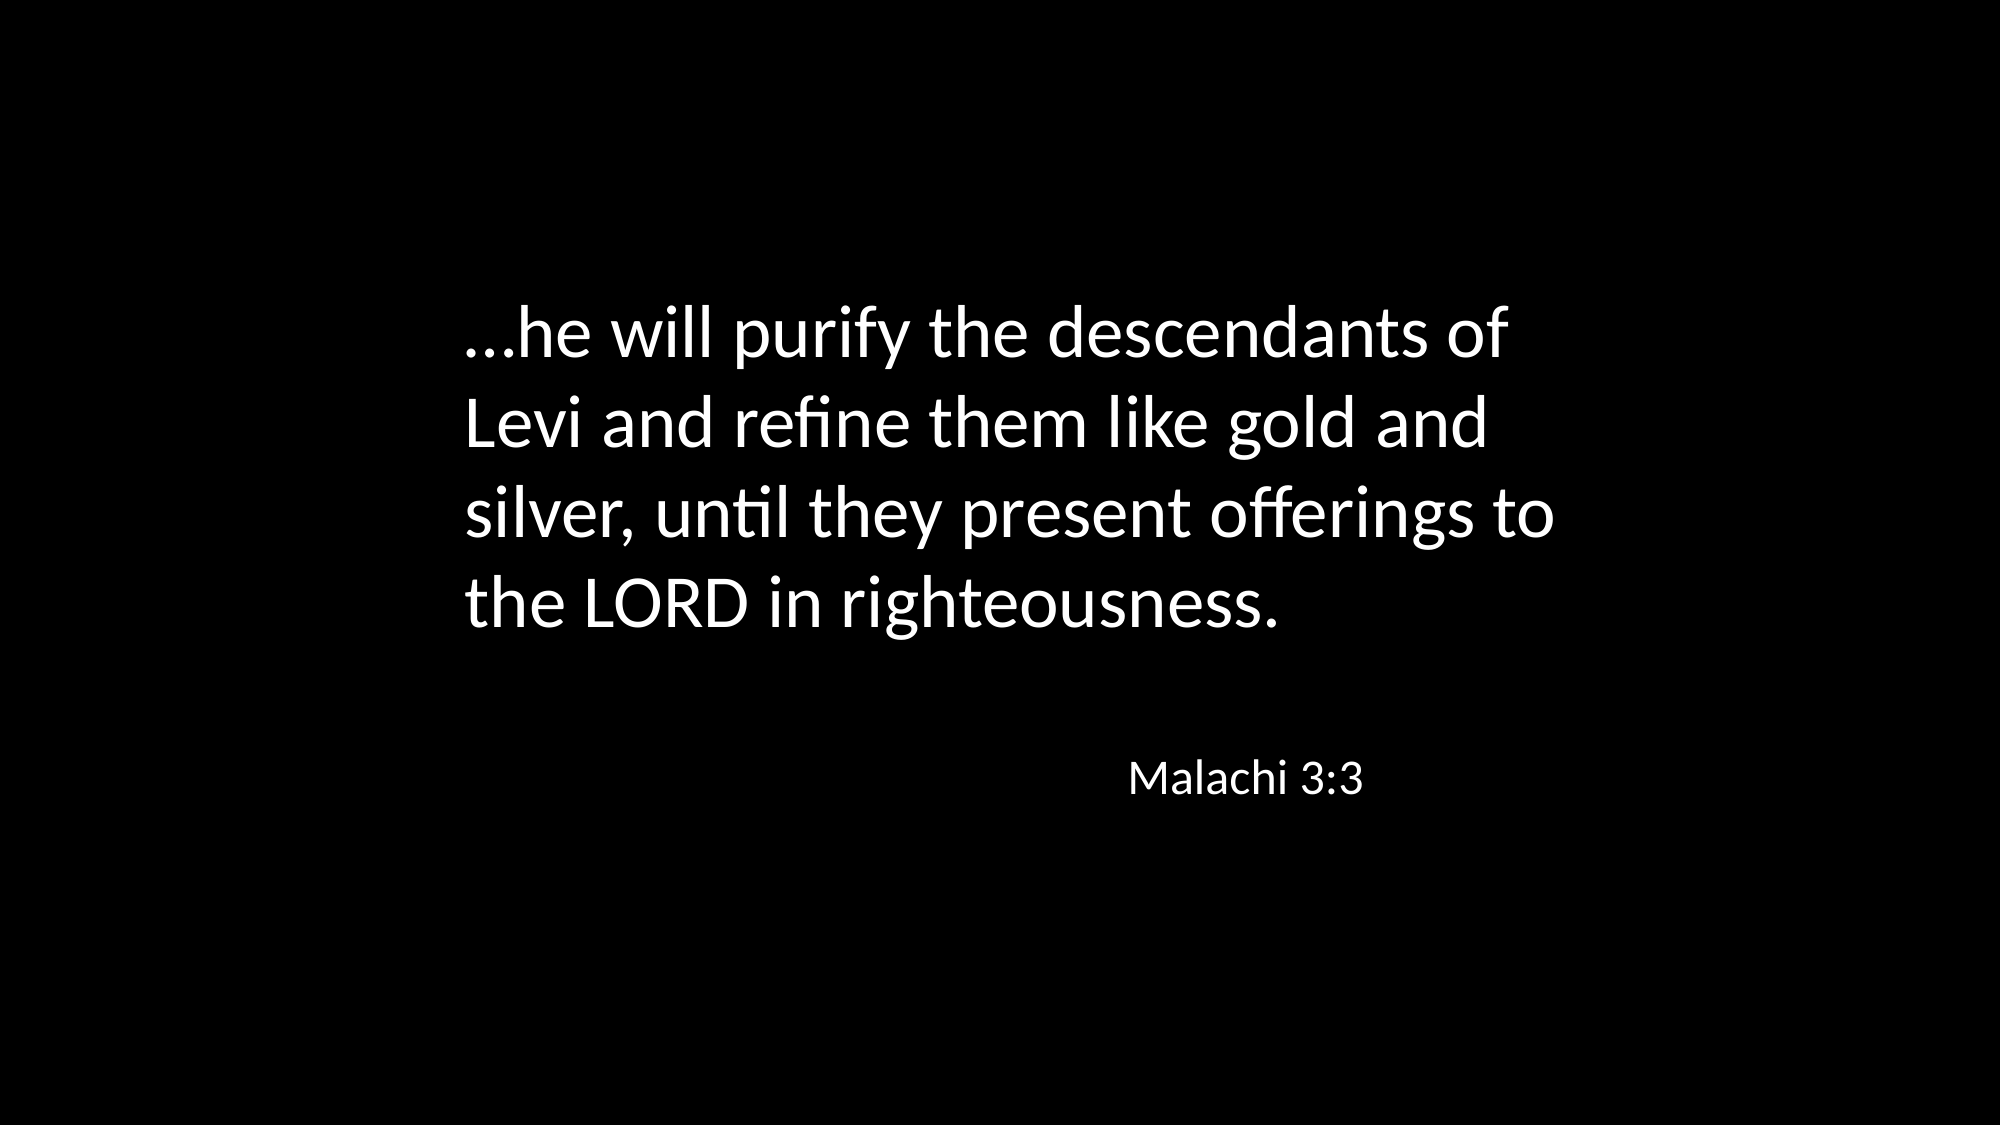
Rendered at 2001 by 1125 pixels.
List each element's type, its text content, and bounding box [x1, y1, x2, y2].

text_box …he will purify the descendants of Levi and refine them like gold and silver, until they present offerings to the LORD in righteousness. [449, 274, 1650, 650]
text_box Malachi 3:3 [1112, 736, 1525, 812]
